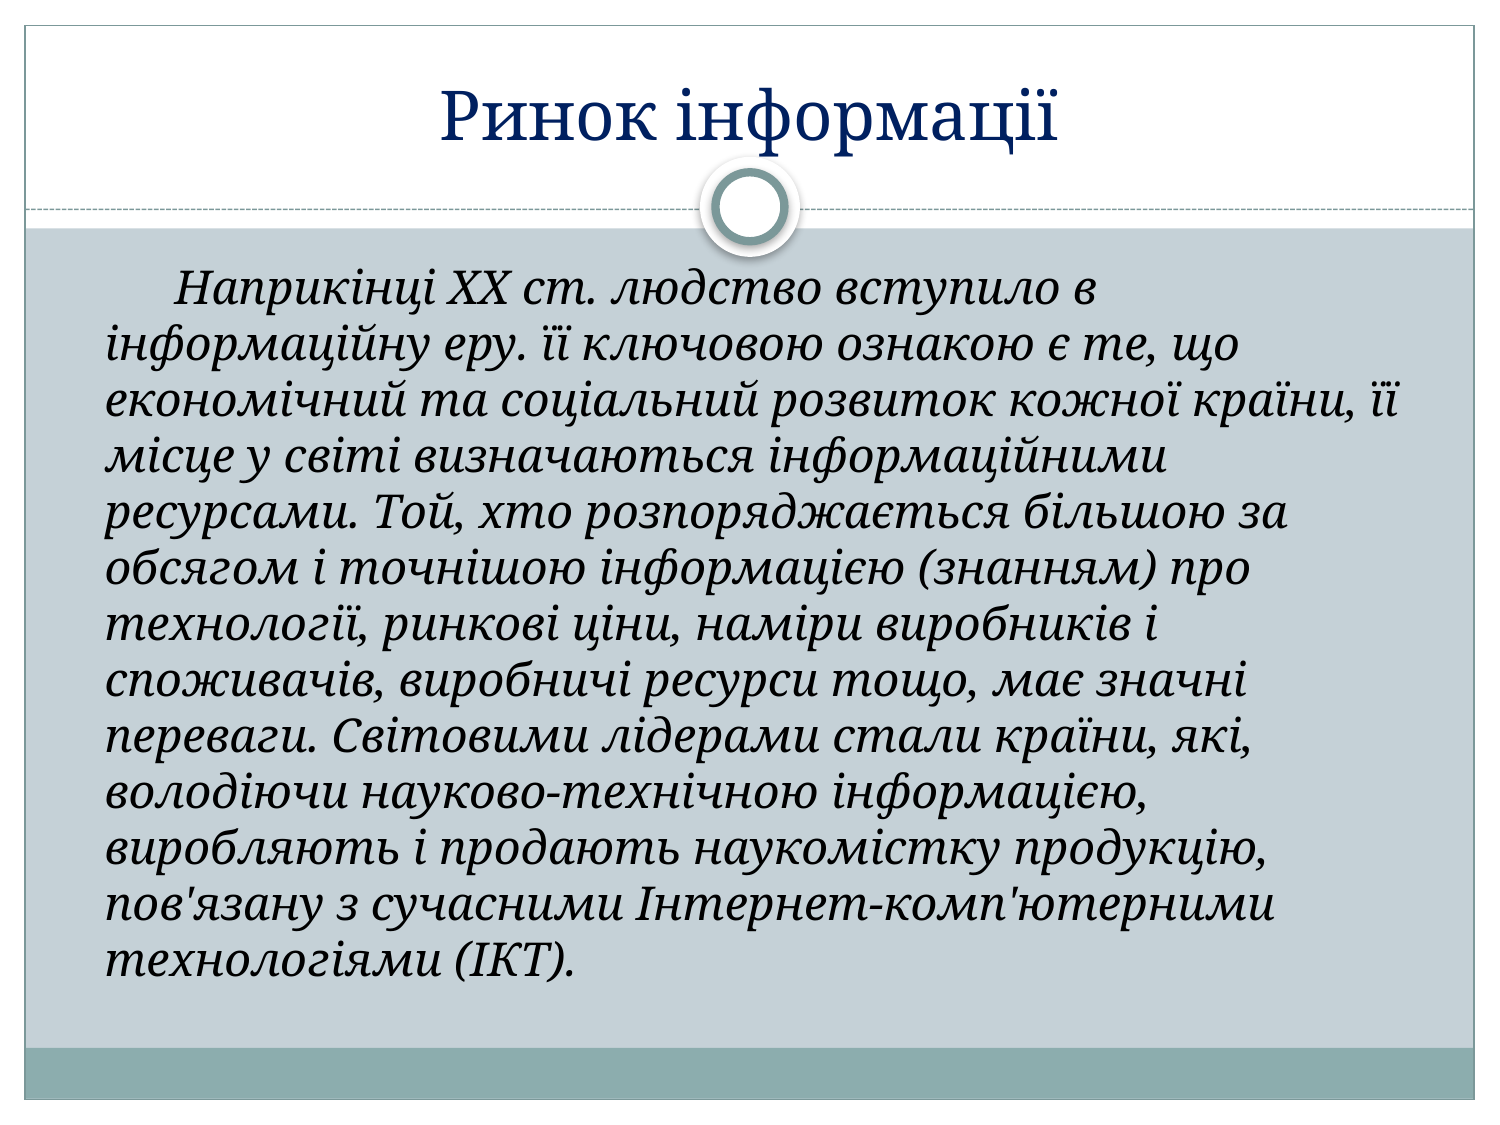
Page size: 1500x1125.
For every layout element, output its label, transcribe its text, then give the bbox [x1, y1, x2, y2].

title Ринок інформації [49, 37, 1450, 162]
list Наприкінці XX ст. людство вступило в інформаційну еру. її ключовою ознакою є те, що економічний та соціальний розвиток кожної країни, її місце у світі визначаються інформаційними ресурсами. Той, хто розпоряджається більшою за обсягом і точнішою інформацією (знанням) про технології, ринкові ціни, наміри виробників і споживачів, виробничі ресурси тощо, має значні переваги. Світовими лідерами стали країни, які, володіючи науково-технічною інформацією, виробляють і продають наукомістку продукцію, пов'язану з сучасними Інтернет-комп'ютерними технологіями (ІКТ). [49, 250, 1445, 1001]
